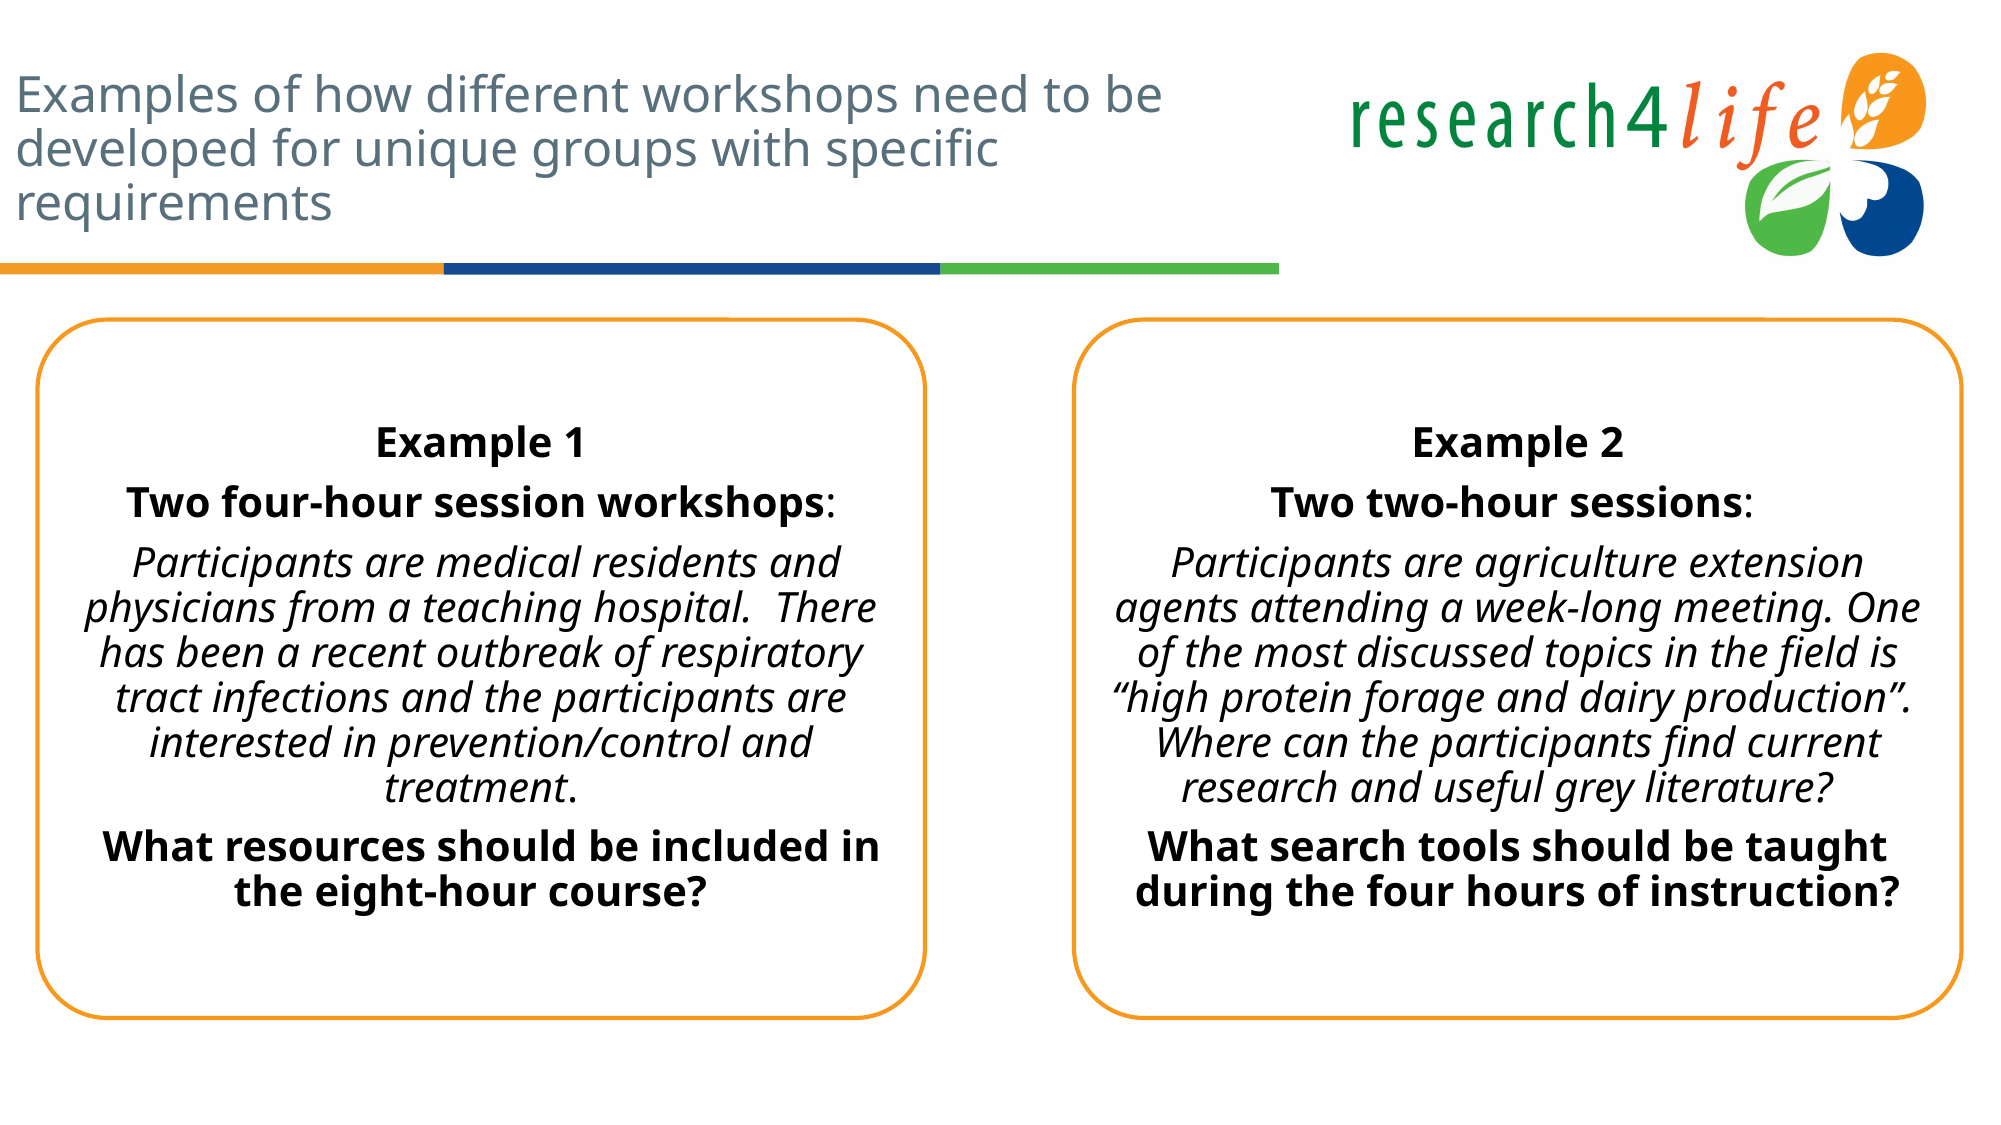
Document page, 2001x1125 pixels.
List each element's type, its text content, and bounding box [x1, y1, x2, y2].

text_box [37, 319, 1962, 1019]
picture [1279, 22, 2000, 285]
title Examples of how different workshops need to be developed for unique groups with specific requirements [0, 62, 1301, 240]
